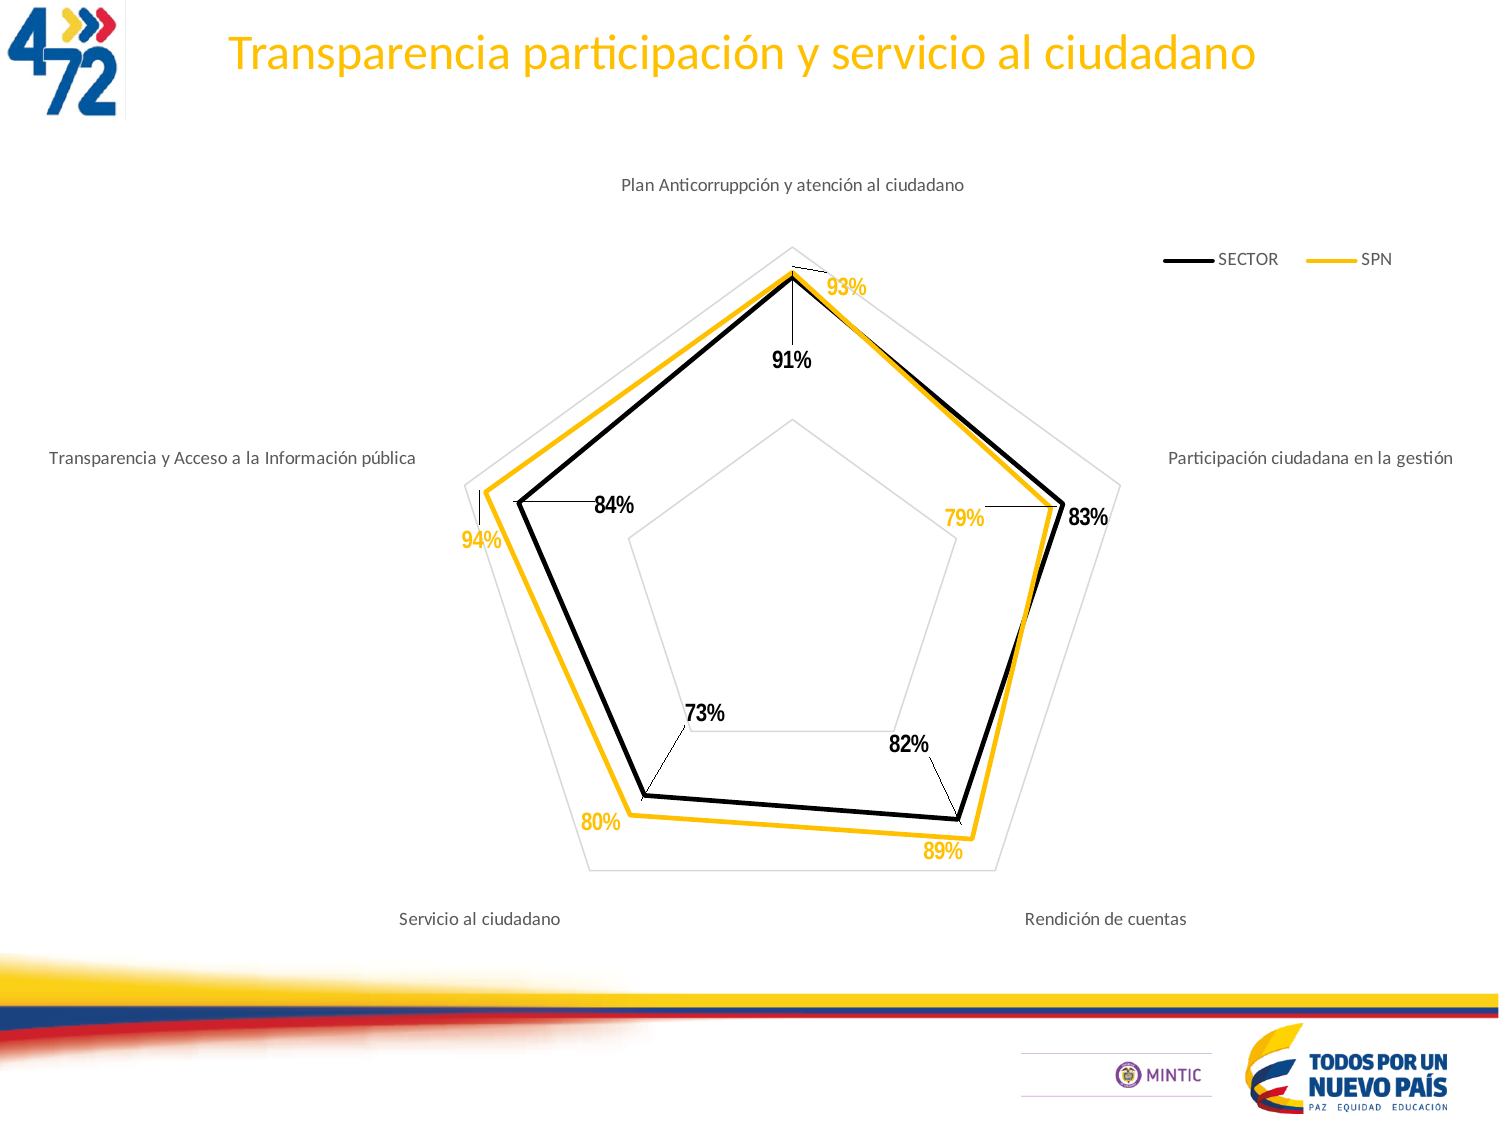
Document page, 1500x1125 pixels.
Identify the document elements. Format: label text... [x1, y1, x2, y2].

text_box Transparencia participación y servicio al ciudadano [214, 11, 1279, 82]
chart [3, 119, 1499, 954]
picture [0, 953, 1499, 1114]
picture [3, 0, 126, 119]
